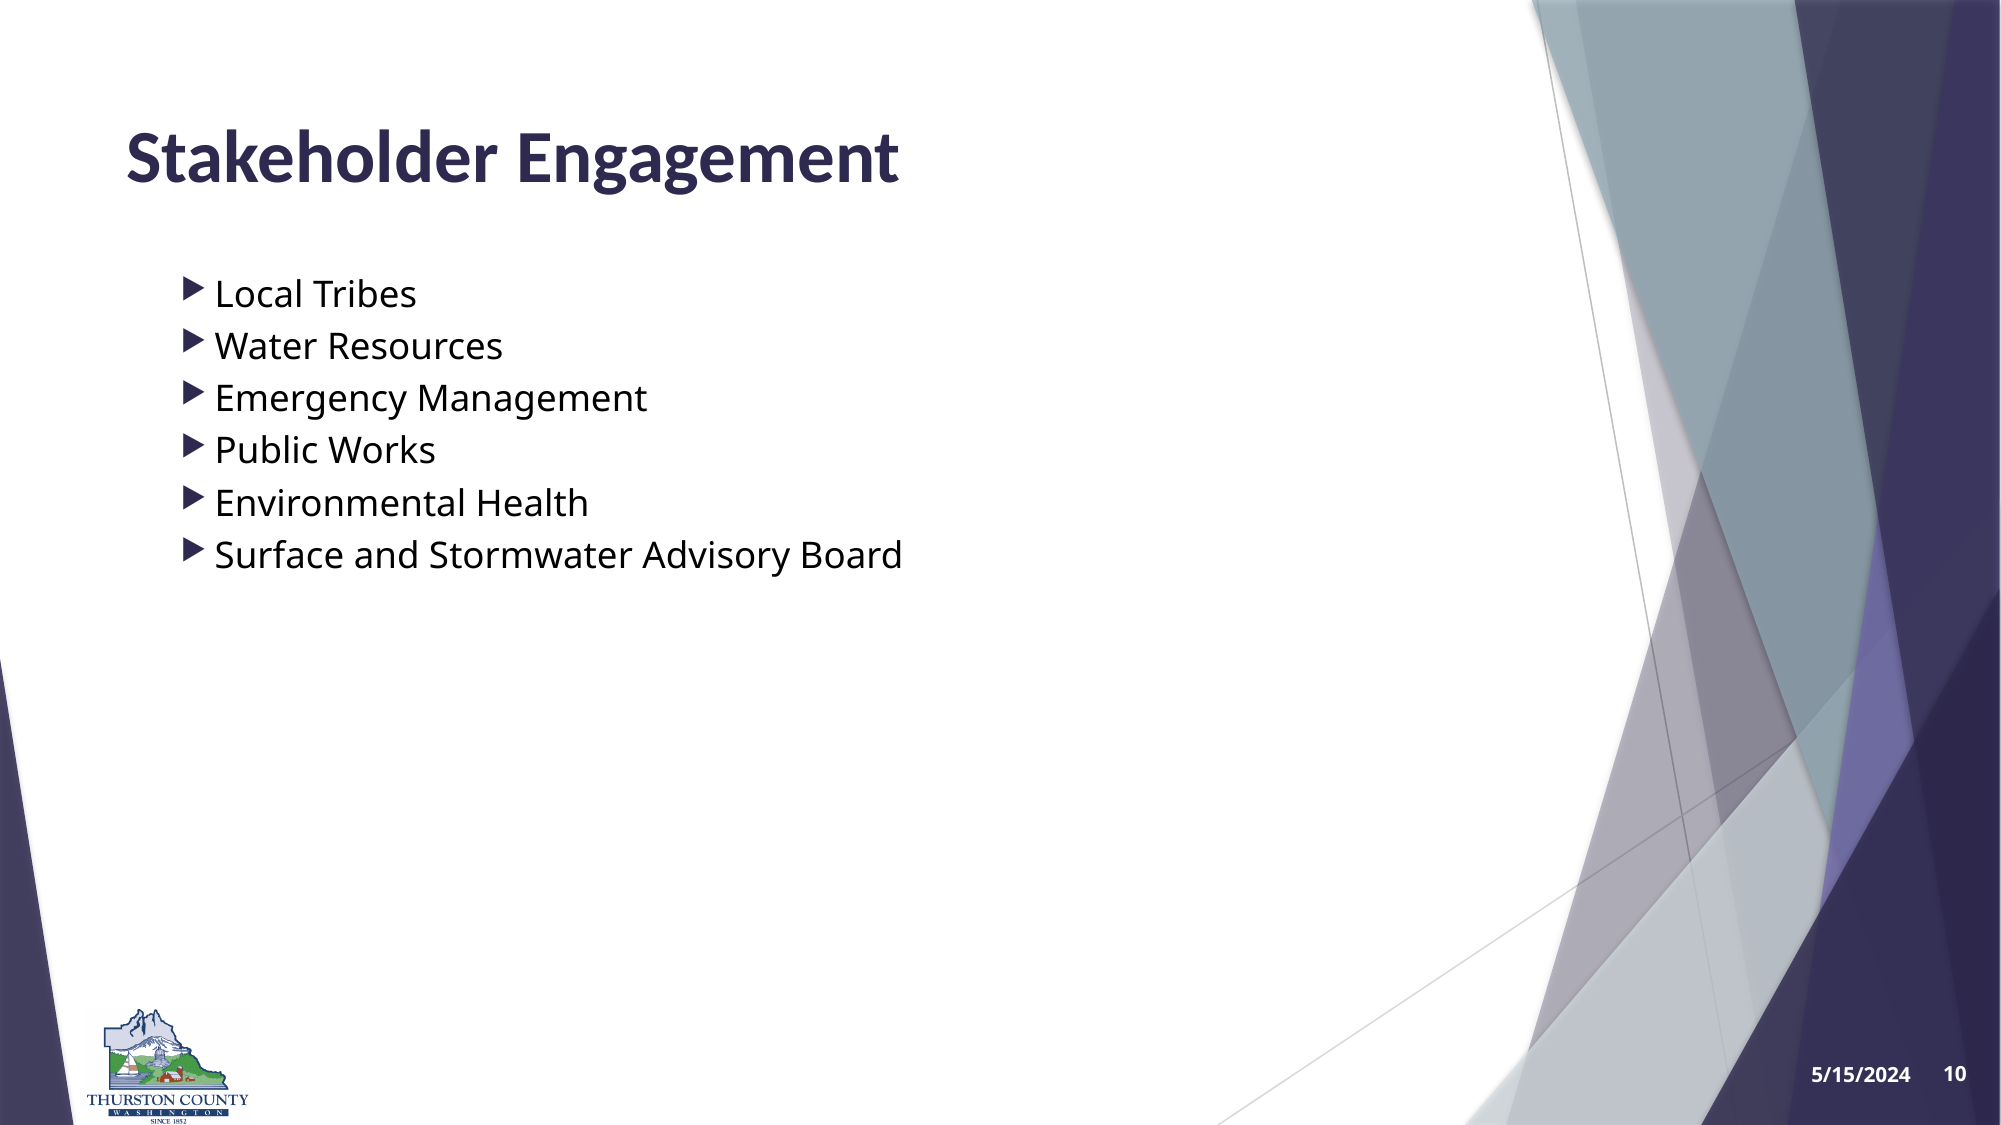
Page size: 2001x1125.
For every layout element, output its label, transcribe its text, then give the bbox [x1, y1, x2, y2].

list Local Tribes Water Resources Emergency Management Public Works Environmental Health Surface and Stormwater Advisory Board [111, 232, 1522, 590]
title Stakeholder Engagement [111, 99, 1522, 232]
slide_number 10 [1869, 1044, 1982, 1105]
picture [83, 1009, 251, 1125]
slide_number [1775, 1044, 1869, 1104]
